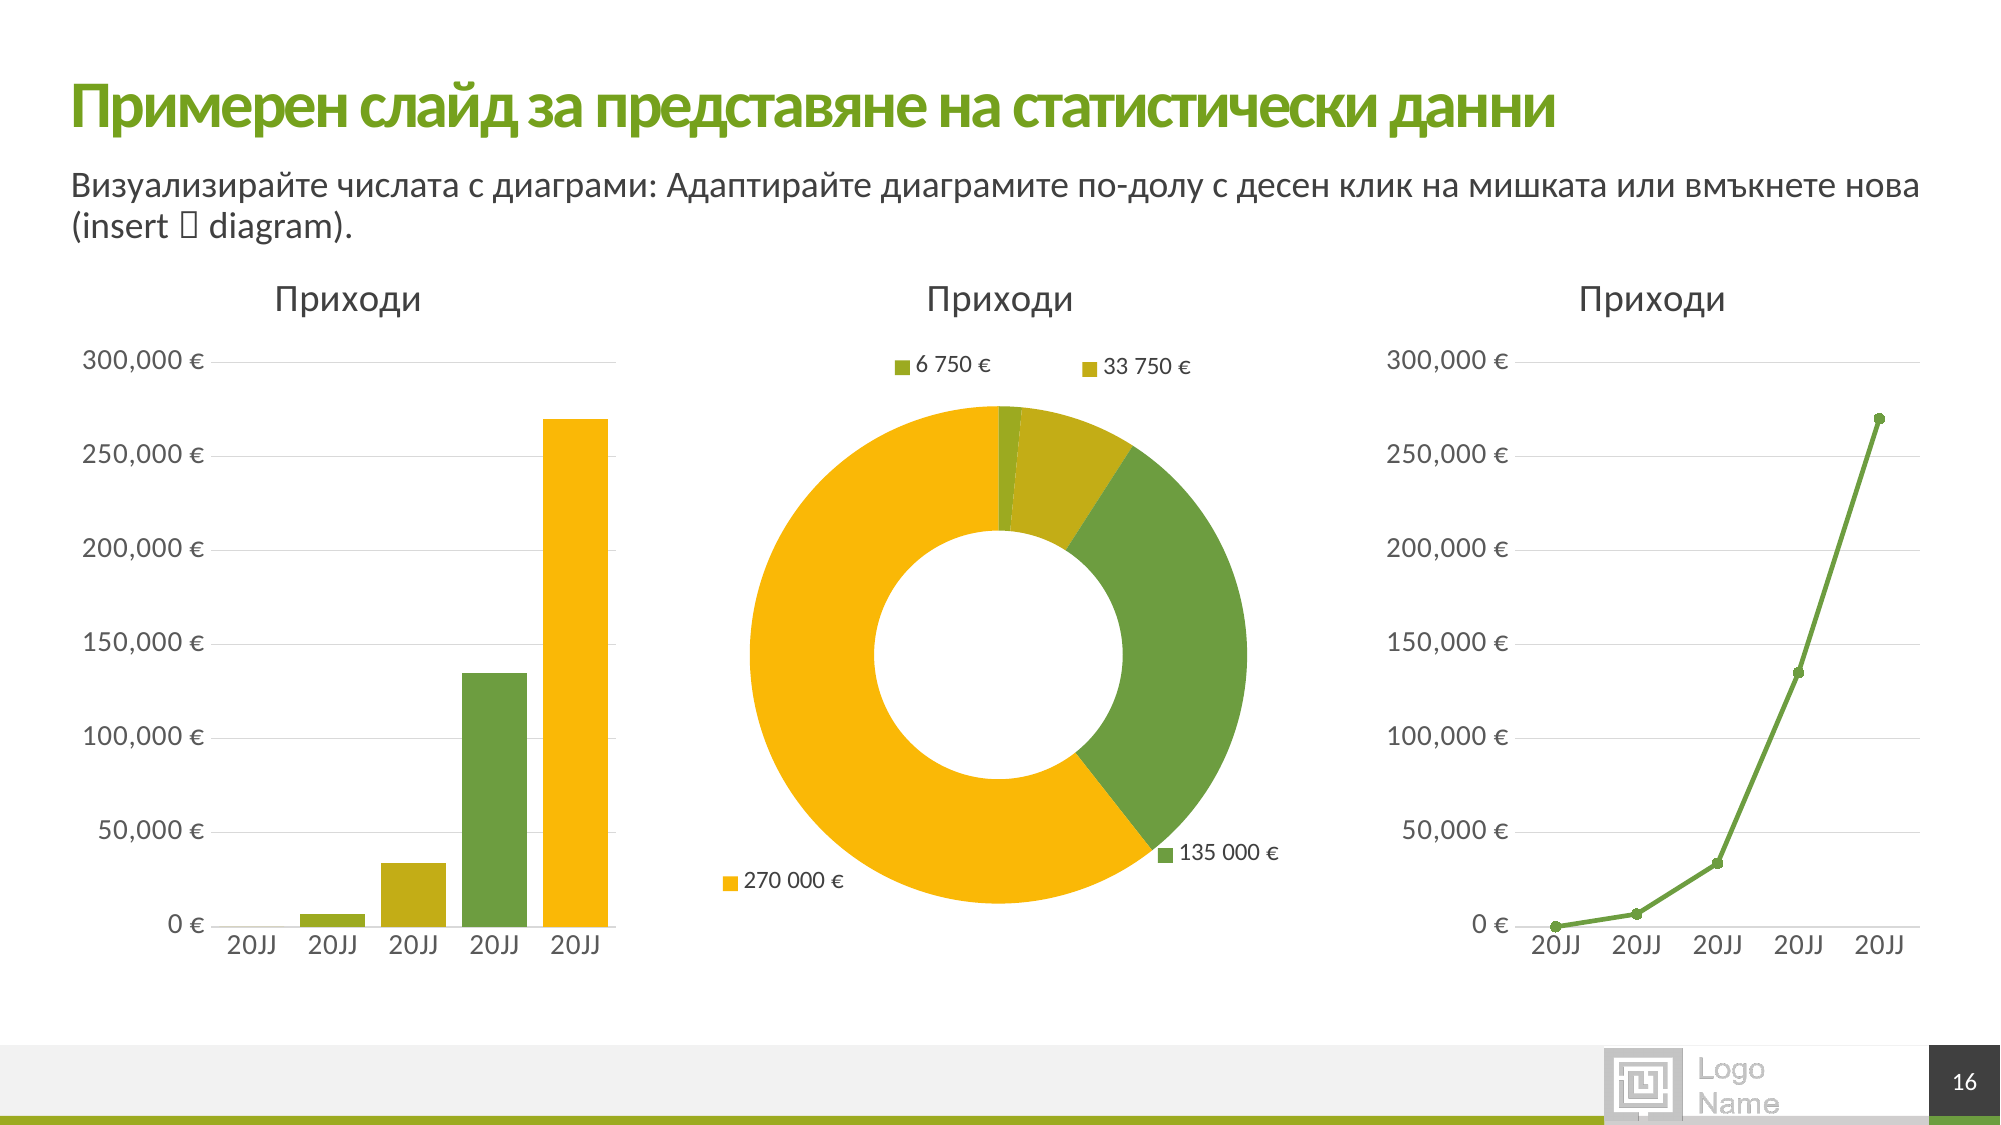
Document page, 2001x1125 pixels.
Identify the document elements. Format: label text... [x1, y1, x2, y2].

chart [70, 247, 627, 978]
chart [722, 247, 1279, 978]
list Визуализирайте числата с диаграми: Адаптирайте диаграмите по-долу с десен клик на мишката или вмъкнете нова (insert  diagram). [70, 165, 1931, 248]
title Примерен слайд за представяне на статистически данни [70, 70, 1930, 142]
chart [1374, 247, 1931, 978]
slide_number 16 [1929, 1045, 2000, 1116]
